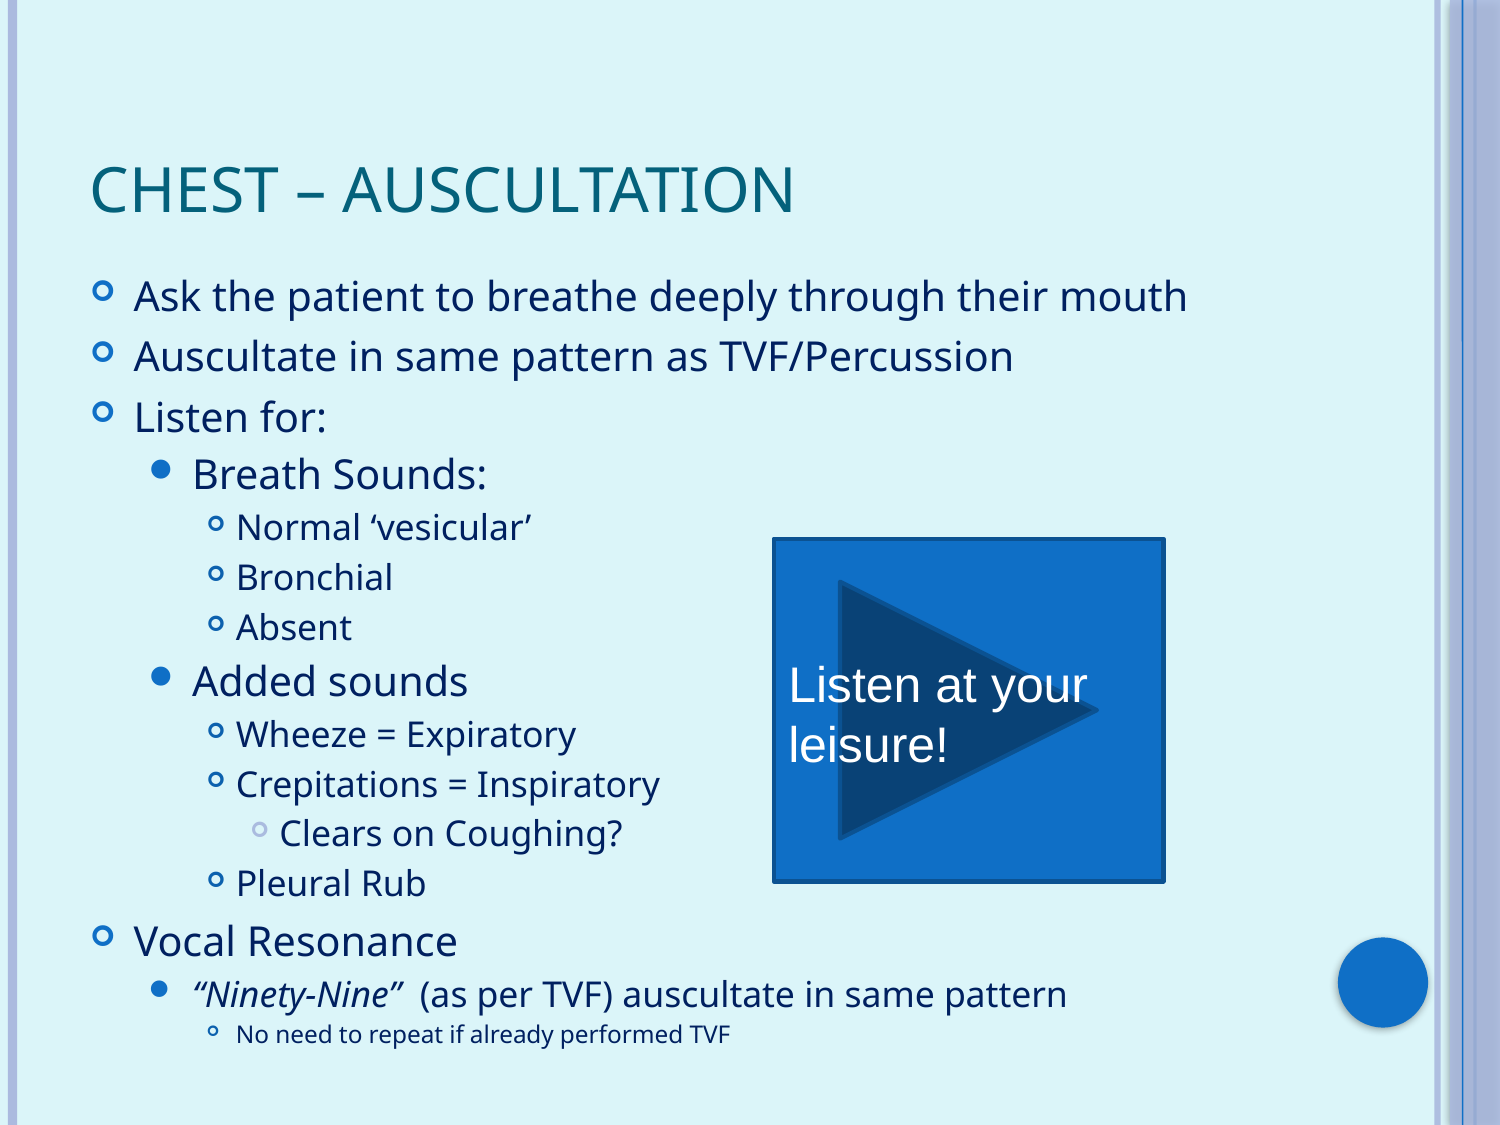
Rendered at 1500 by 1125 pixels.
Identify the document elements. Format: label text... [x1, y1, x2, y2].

text_box Listen at your leisure! [773, 645, 1164, 780]
title chest – auscultation [75, 45, 1300, 233]
text_box [772, 537, 1166, 884]
list Ask the patient to breathe deeply through their mouth Auscultate in same pattern as TVF/Percussion Listen for: Breath Sounds: Normal ‘vesicular’ Bronchial Absent Added sounds Wheeze = Expiratory Crepitations = Inspiratory Clears on Coughing? Pleural Rub Vocal Resonance “Ninety-Nine” (as per TVF) auscultate in same pattern No need to repeat if already performed TVF [75, 262, 1300, 1062]
